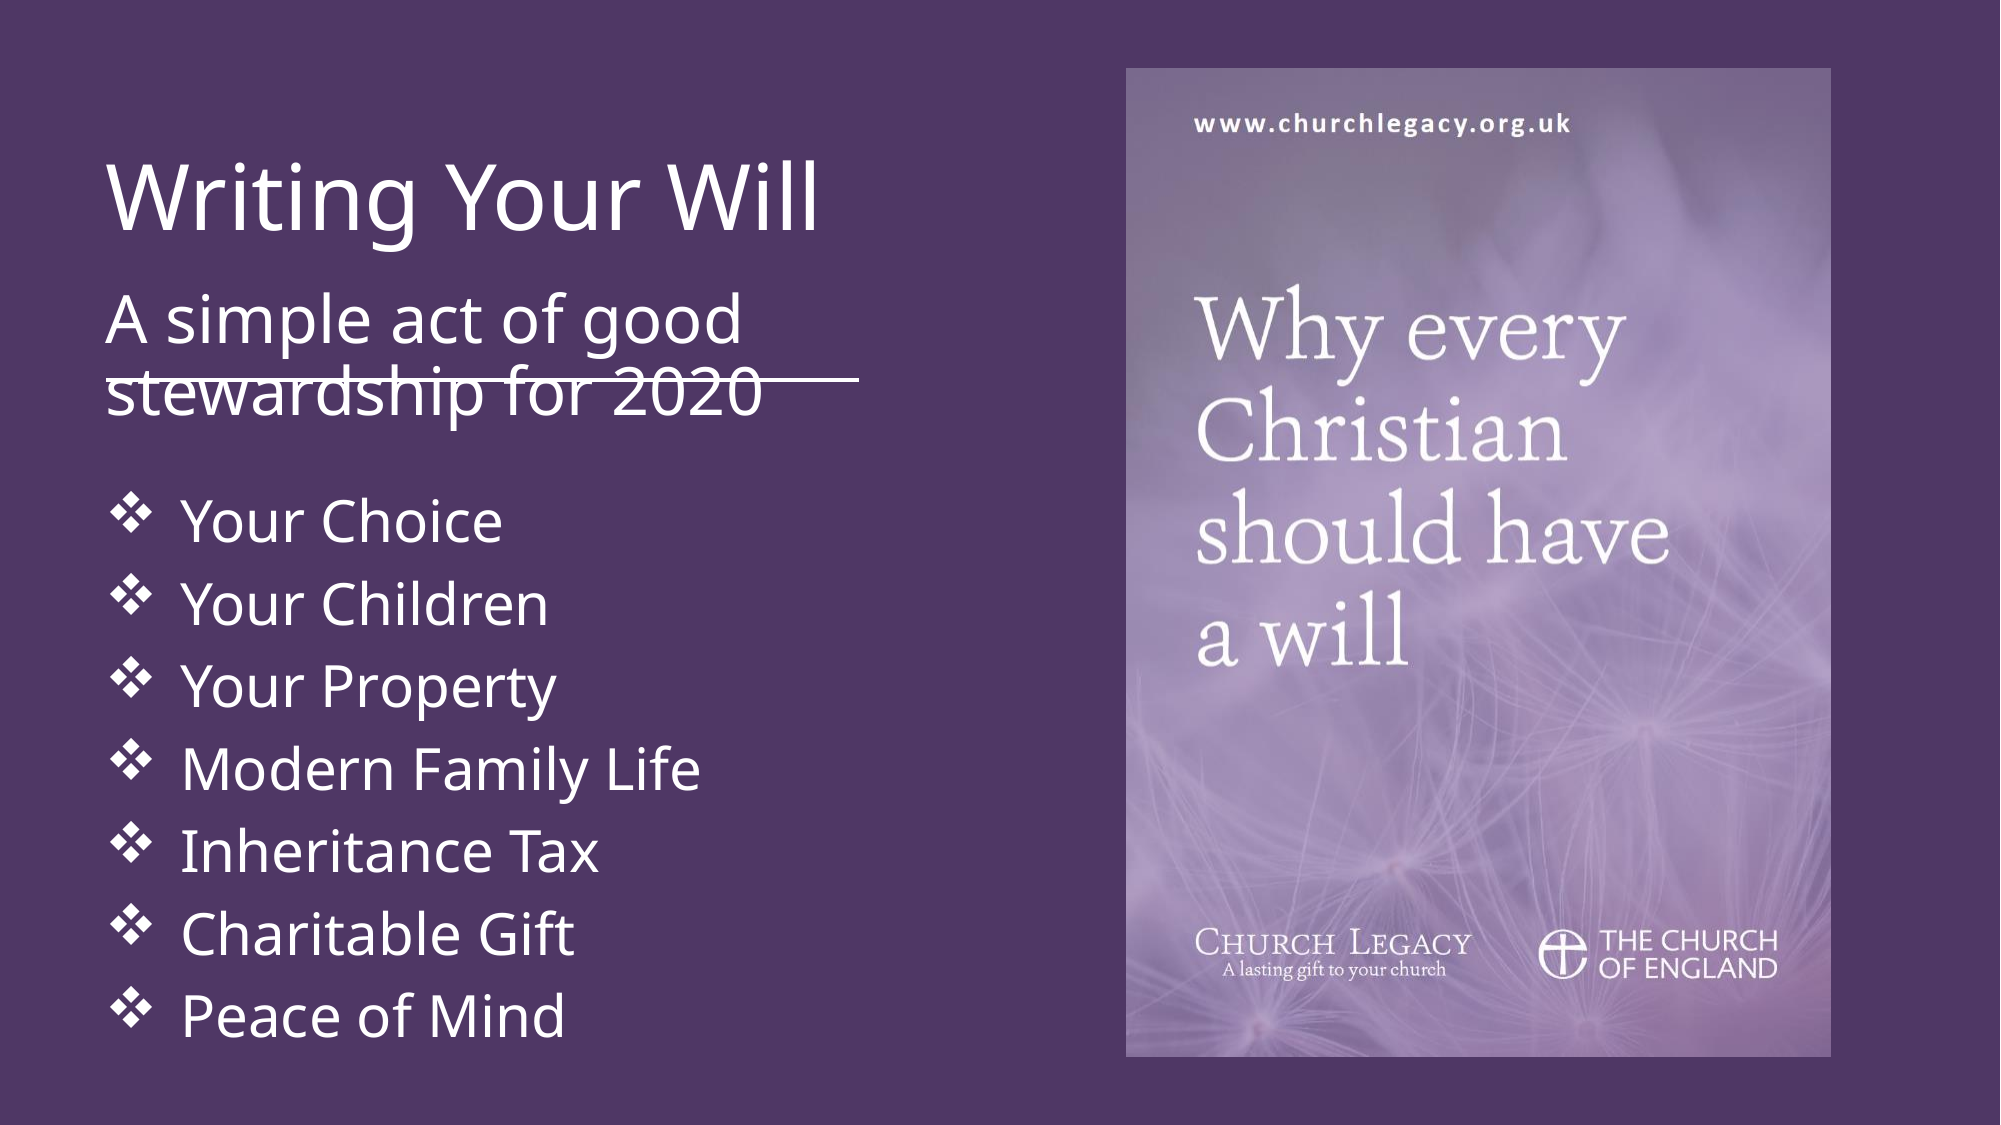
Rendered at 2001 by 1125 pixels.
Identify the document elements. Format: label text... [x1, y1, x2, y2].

list A simple act of good stewardship for 2020 [90, 278, 931, 477]
title Writing Your Will [90, 62, 931, 278]
picture [1126, 68, 1831, 1057]
text_box Your Choice Your Children Your Property Modern Family Life Inheritance Tax Charitable Gift Peace of Mind [90, 477, 1093, 1057]
